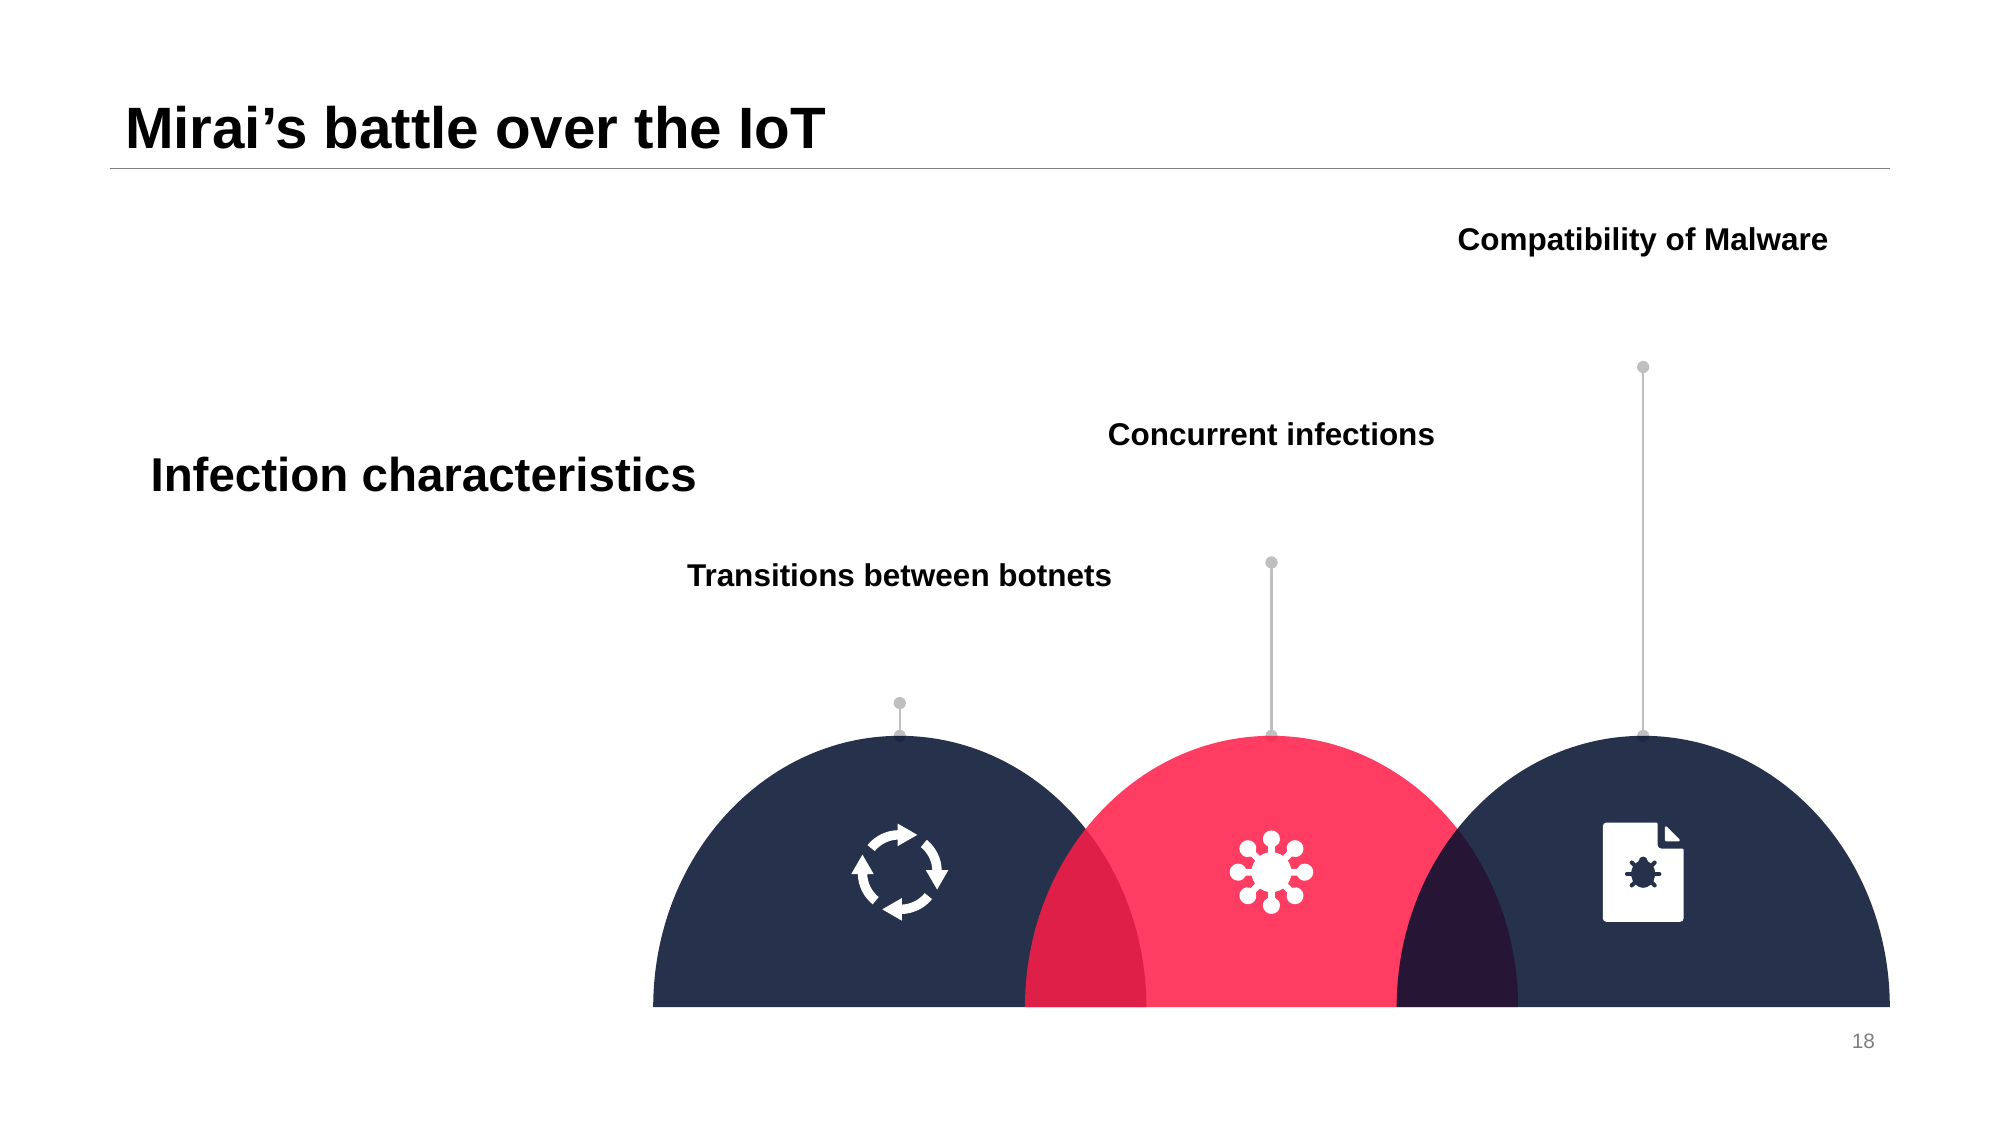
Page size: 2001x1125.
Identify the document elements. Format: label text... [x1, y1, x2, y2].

slide_number 18 [1412, 1023, 1890, 1058]
title Mirai’s battle over the IoT [109, 0, 1890, 169]
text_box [110, 187, 1890, 1008]
